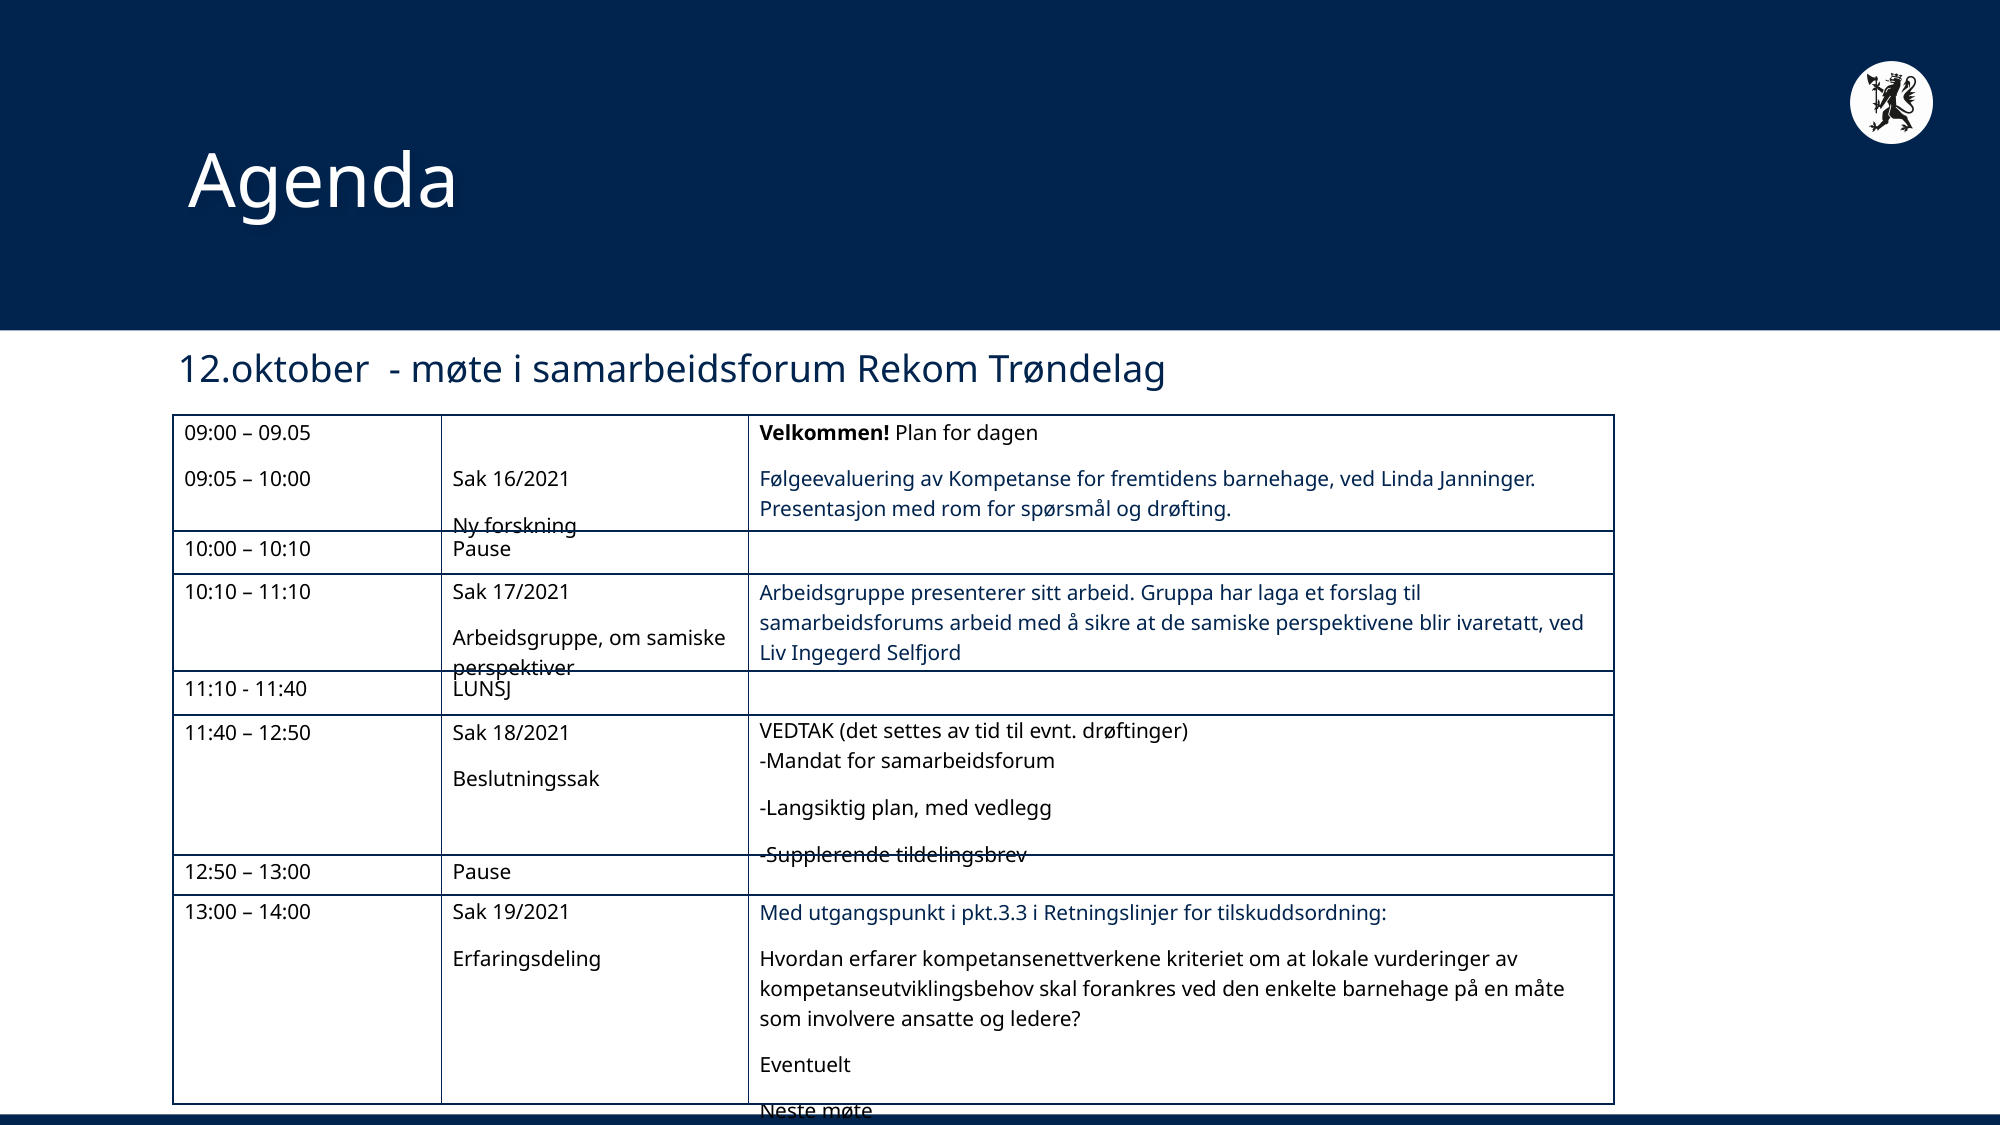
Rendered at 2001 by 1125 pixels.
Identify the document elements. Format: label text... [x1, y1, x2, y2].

picture [1850, 61, 1933, 144]
table_cell VEDTAK (det settes av tid til evnt. drøftinger) -Mandat for samarbeidsforum -Langsiktig plan, med vedlegg -Supplerende tildelingsbrev [749, 716, 1613, 854]
table_cell Pause [442, 856, 748, 894]
table_cell 10:00 – 10:10 [174, 532, 441, 573]
table_cell Pause [442, 532, 748, 573]
table_header Velkommen! Plan for dagen Følgeevaluering av Kompetanse for fremtidens barnehage, ved Linda Janninger. Presentasjon med rom for spørsmål og drøfting. [749, 416, 1613, 530]
table_cell Med utgangspunkt i pkt.3.3 i Retningslinjer for tilskuddsordning: Hvordan erfarer kompetansenettverkene kriteriet om at lokale vurderinger av kompetanseutviklingsbehov skal forankres ved den enkelte barnehage på en måte som involvere ansatte og ledere? Eventuelt Neste møte [749, 896, 1613, 1103]
table_header 09:00 – 09.05 09:05 – 10:00 [174, 416, 441, 530]
table_cell Sak 17/2021 Arbeidsgruppe, om samiske perspektiver [442, 575, 748, 670]
table_cell 10:10 – 11:10 [174, 575, 441, 670]
table_cell Sak 18/2021 Beslutningssak [442, 716, 748, 854]
table_cell 11:10 - 11:40 [174, 672, 441, 714]
table_cell Arbeidsgruppe presenterer sitt arbeid. Gruppa har laga et forslag til samarbeidsforums arbeid med å sikre at de samiske perspektivene blir ivaretatt, ved Liv Ingegerd Selfjord [749, 575, 1613, 670]
table_cell Sak 19/2021 Erfaringsdeling [442, 896, 748, 1103]
table_cell 11:40 – 12:50 [174, 716, 441, 854]
table_header Sak 16/2021 Ny forskning [442, 416, 748, 530]
text_box 12.oktober - møte i samarbeidsforum Rekom Trøndelag [163, 337, 1314, 397]
table_cell 12:50 – 13:00 [174, 856, 441, 894]
table_cell 13:00 – 14:00 [174, 896, 441, 1103]
table_cell [749, 672, 1613, 714]
table_cell LUNSJ [442, 672, 748, 714]
table_cell [749, 856, 1613, 894]
table_cell [749, 532, 1613, 573]
title Agenda [173, 143, 1827, 320]
